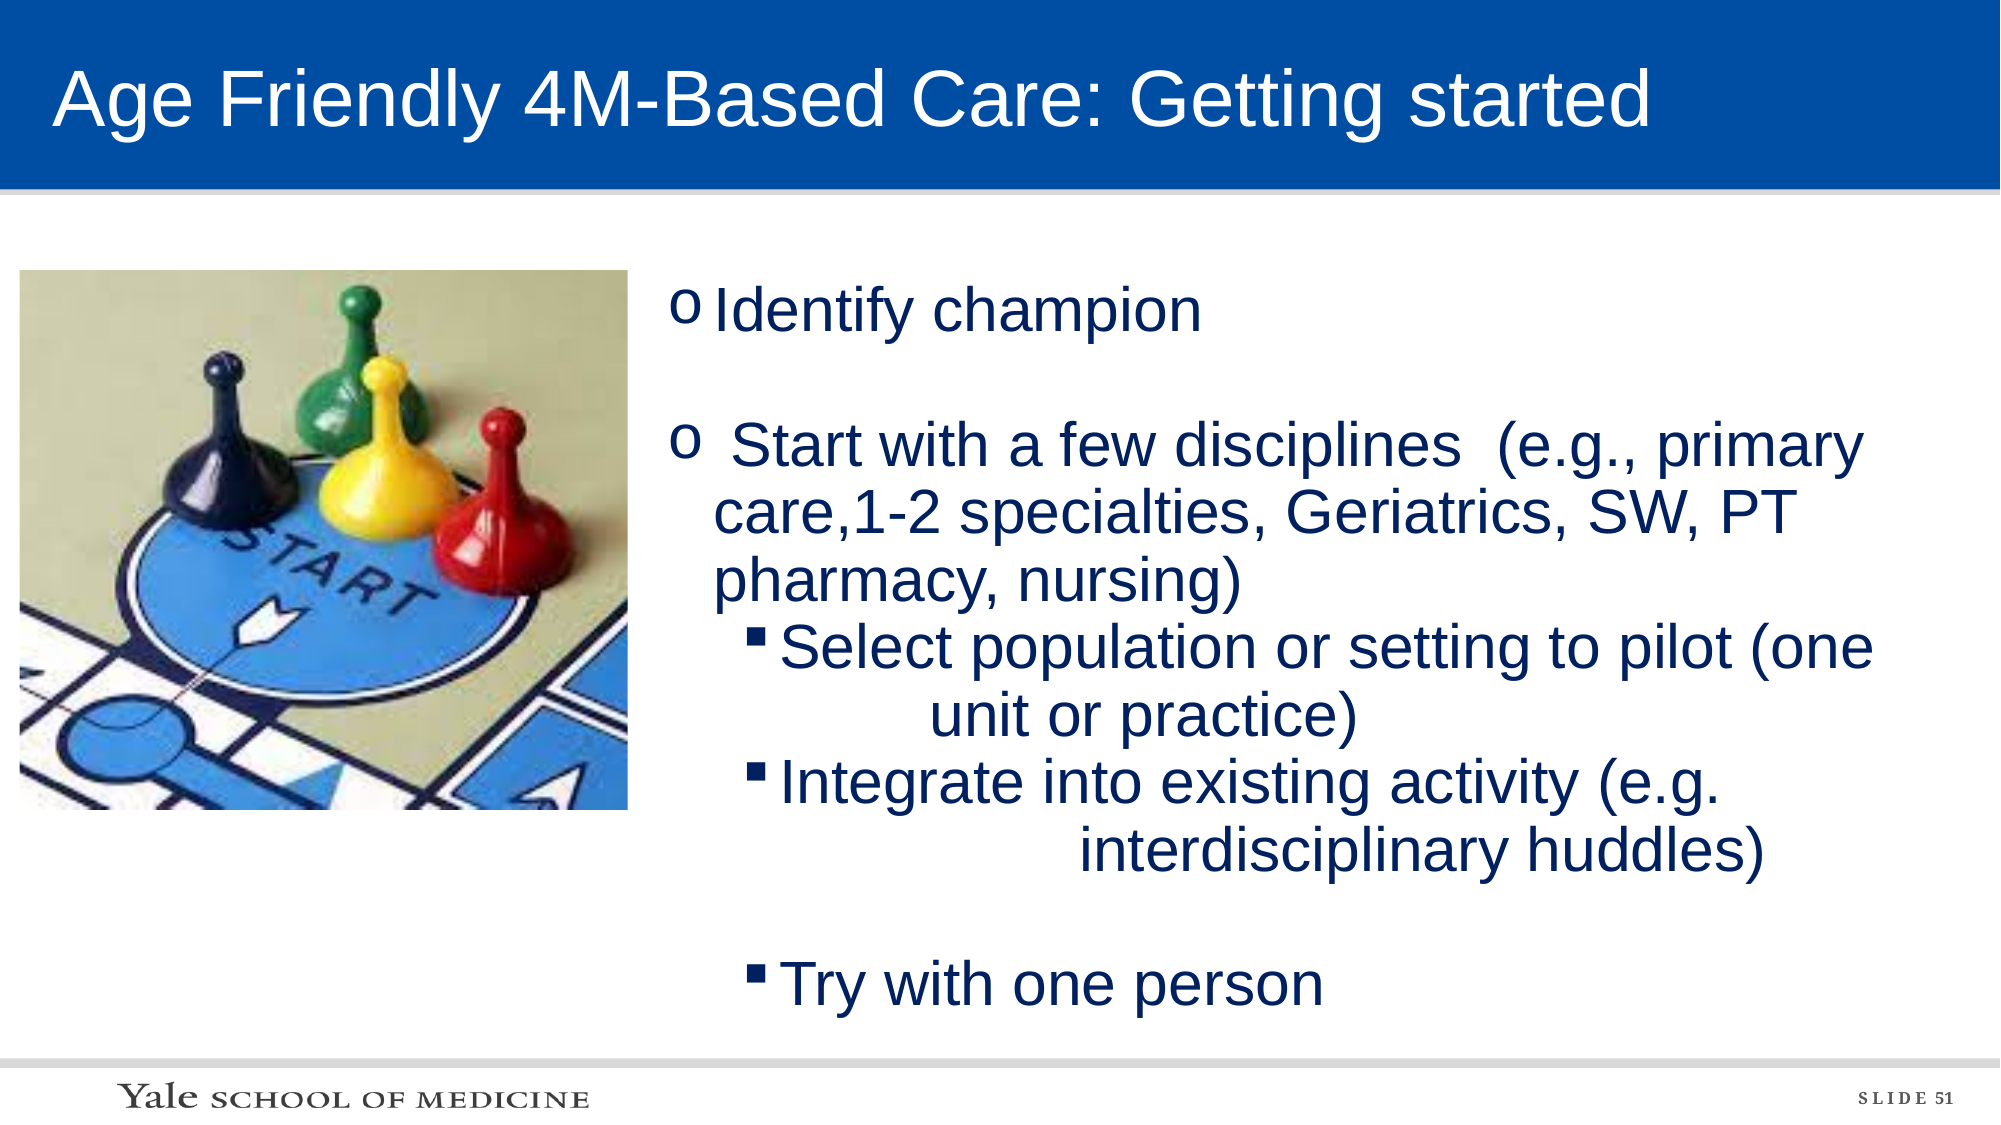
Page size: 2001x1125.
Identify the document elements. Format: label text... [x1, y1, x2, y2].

list Identify champion Start with a few disciplines (e.g., primary care,1-2 specialties, Geriatrics, SW, PT pharmacy, nursing) Select population or setting to pilot (one unit or practice) Integrate into existing activity (e.g. interdisciplinary huddles) Try with one person [642, 269, 1963, 1030]
picture [117, 1081, 589, 1108]
title Age Friendly 4M-Based Care: Getting started [37, 26, 1680, 162]
picture [19, 269, 628, 811]
